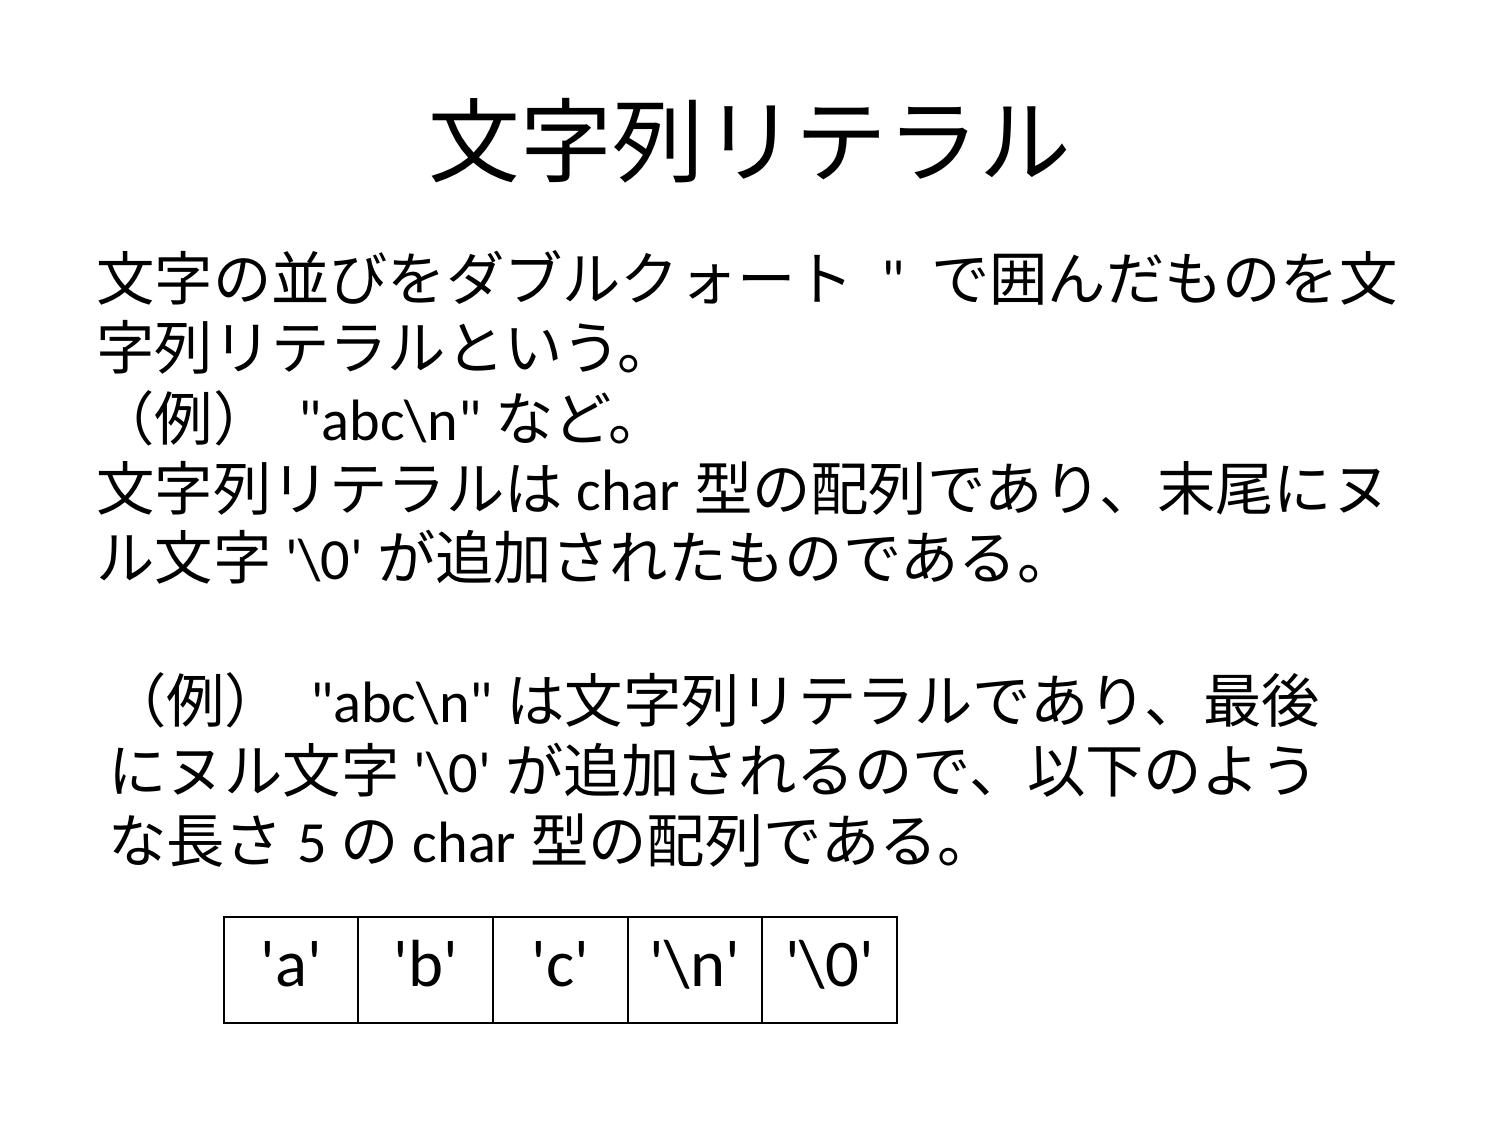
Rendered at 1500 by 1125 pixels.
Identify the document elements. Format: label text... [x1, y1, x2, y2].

table_header 'c' [494, 918, 627, 1022]
table_header 'a' [225, 918, 357, 1022]
table_header '\n' [629, 918, 761, 1022]
table_header '\0' [763, 918, 896, 1022]
text_box 文字の並びをダブルクォート " で囲んだものを文字列リテラルという。 （例） "abc\n"など。 文字列リテラルはchar型の配列であり、末尾にヌル文字'\0'が追加されたものである。 [81, 234, 1430, 599]
table_header 'b' [359, 918, 492, 1022]
text_box （例） "abc\n"は文字列リテラルであり、最後にヌル文字'\0'が追加されるので、以下のような長さ5のchar型の配列である。 [93, 656, 1388, 882]
title 文字列リテラル [75, 45, 1425, 233]
